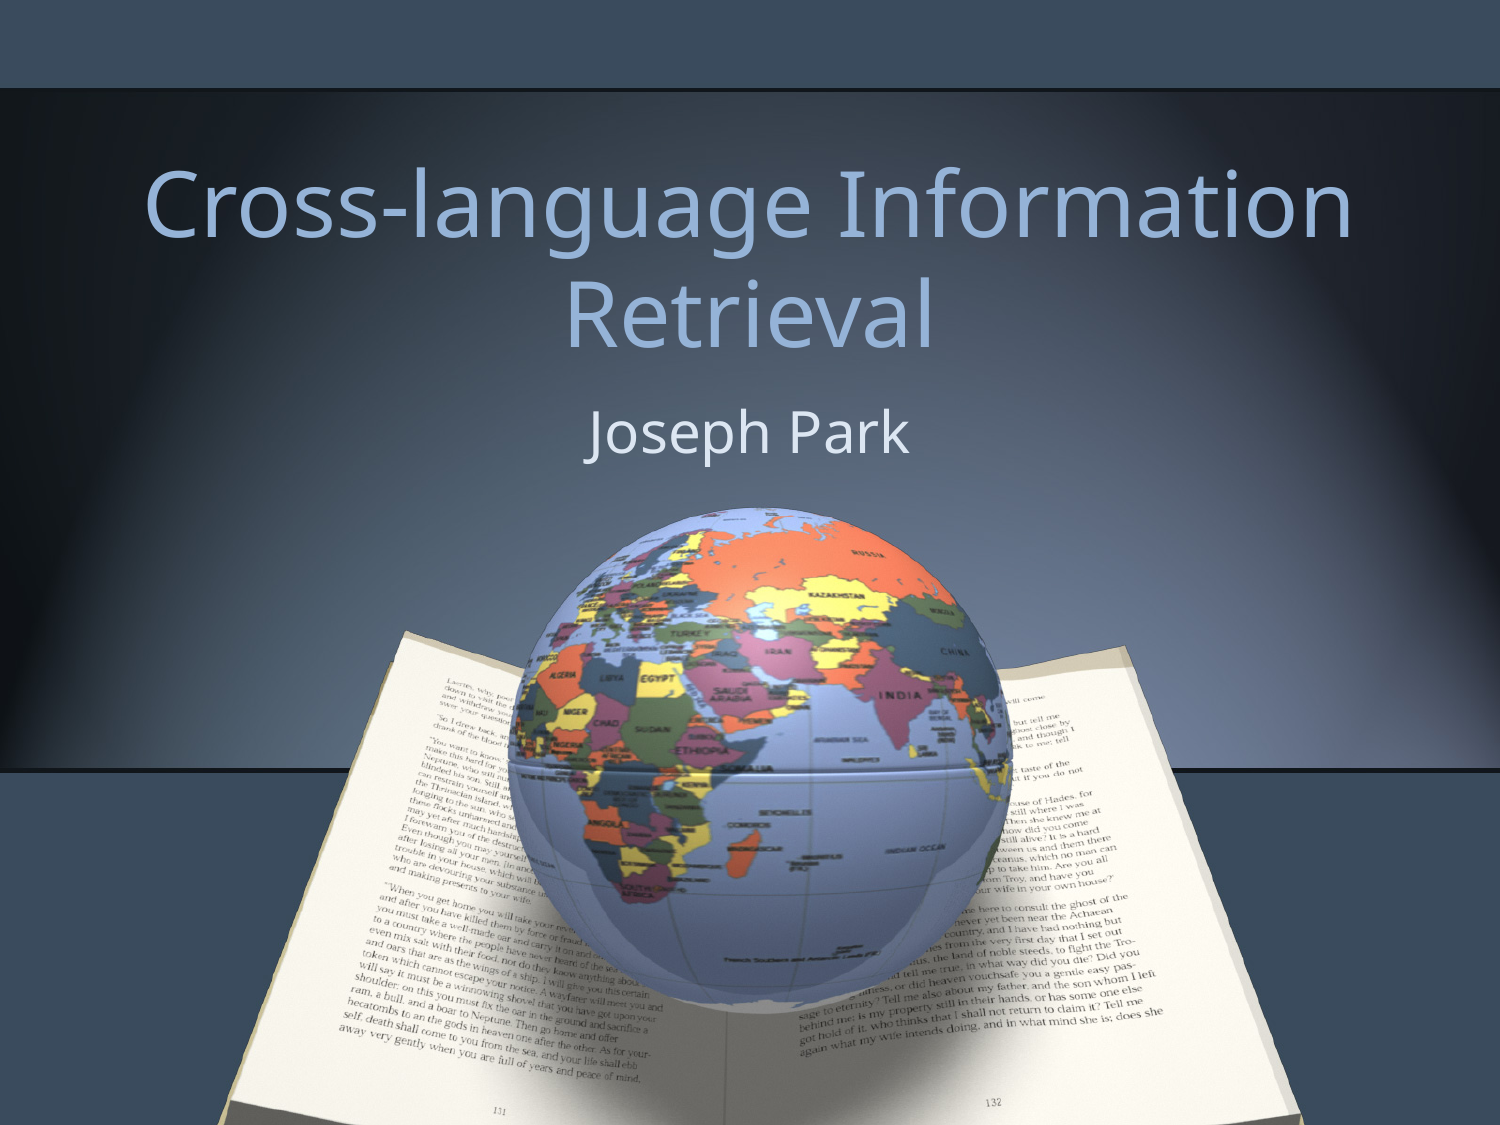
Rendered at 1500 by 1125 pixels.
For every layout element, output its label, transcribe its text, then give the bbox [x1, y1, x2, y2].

picture [0, 0, 1500, 387]
picture [0, 501, 1500, 1125]
subtitle Joseph Park [0, 387, 1500, 501]
title Cross-language Information Retrieval [112, 174, 1388, 338]
